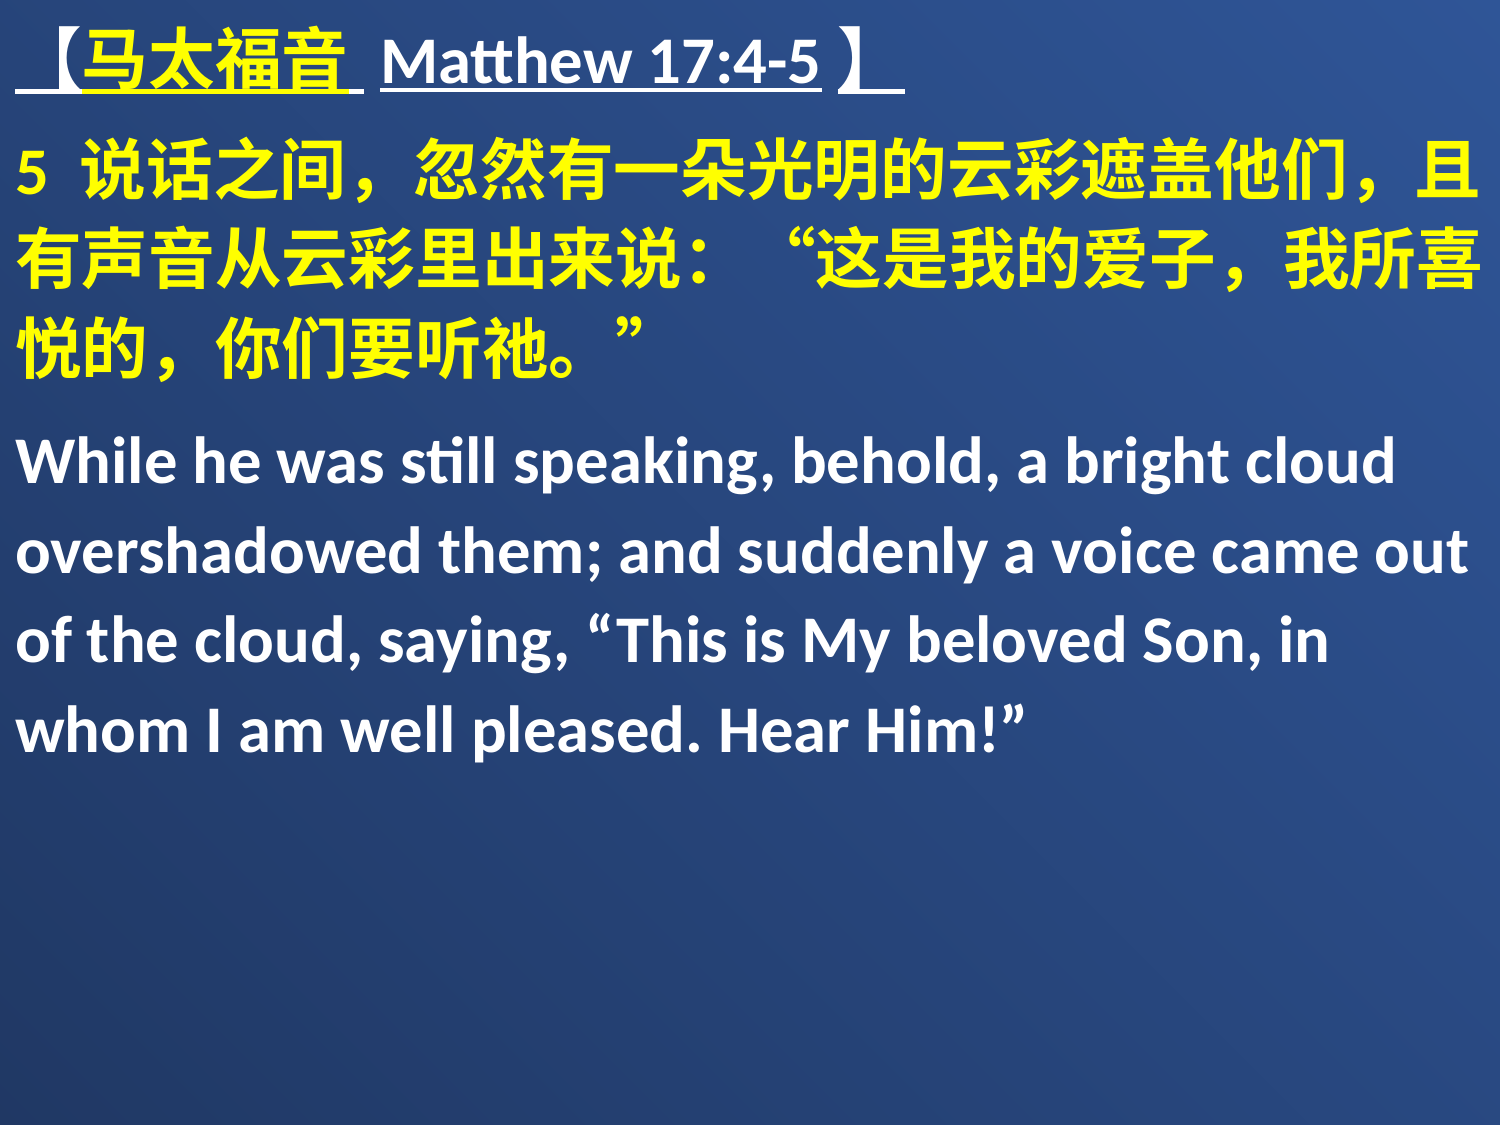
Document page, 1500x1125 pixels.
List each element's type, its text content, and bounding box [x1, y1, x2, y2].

subtitle 【马太福音 Matthew 17:4-5】 5 说话之间，忽然有一朵光明的云彩遮盖他们，且有声音从云彩里出来说：“这是我的爱子，我所喜悦的，你们要听祂。” While he was still speaking, behold, a bright cloud overshadowed them; and suddenly a voice came out of the cloud, saying, “This is My beloved Son, in whom I am well pleased. Hear Him!” [0, 0, 1500, 1125]
